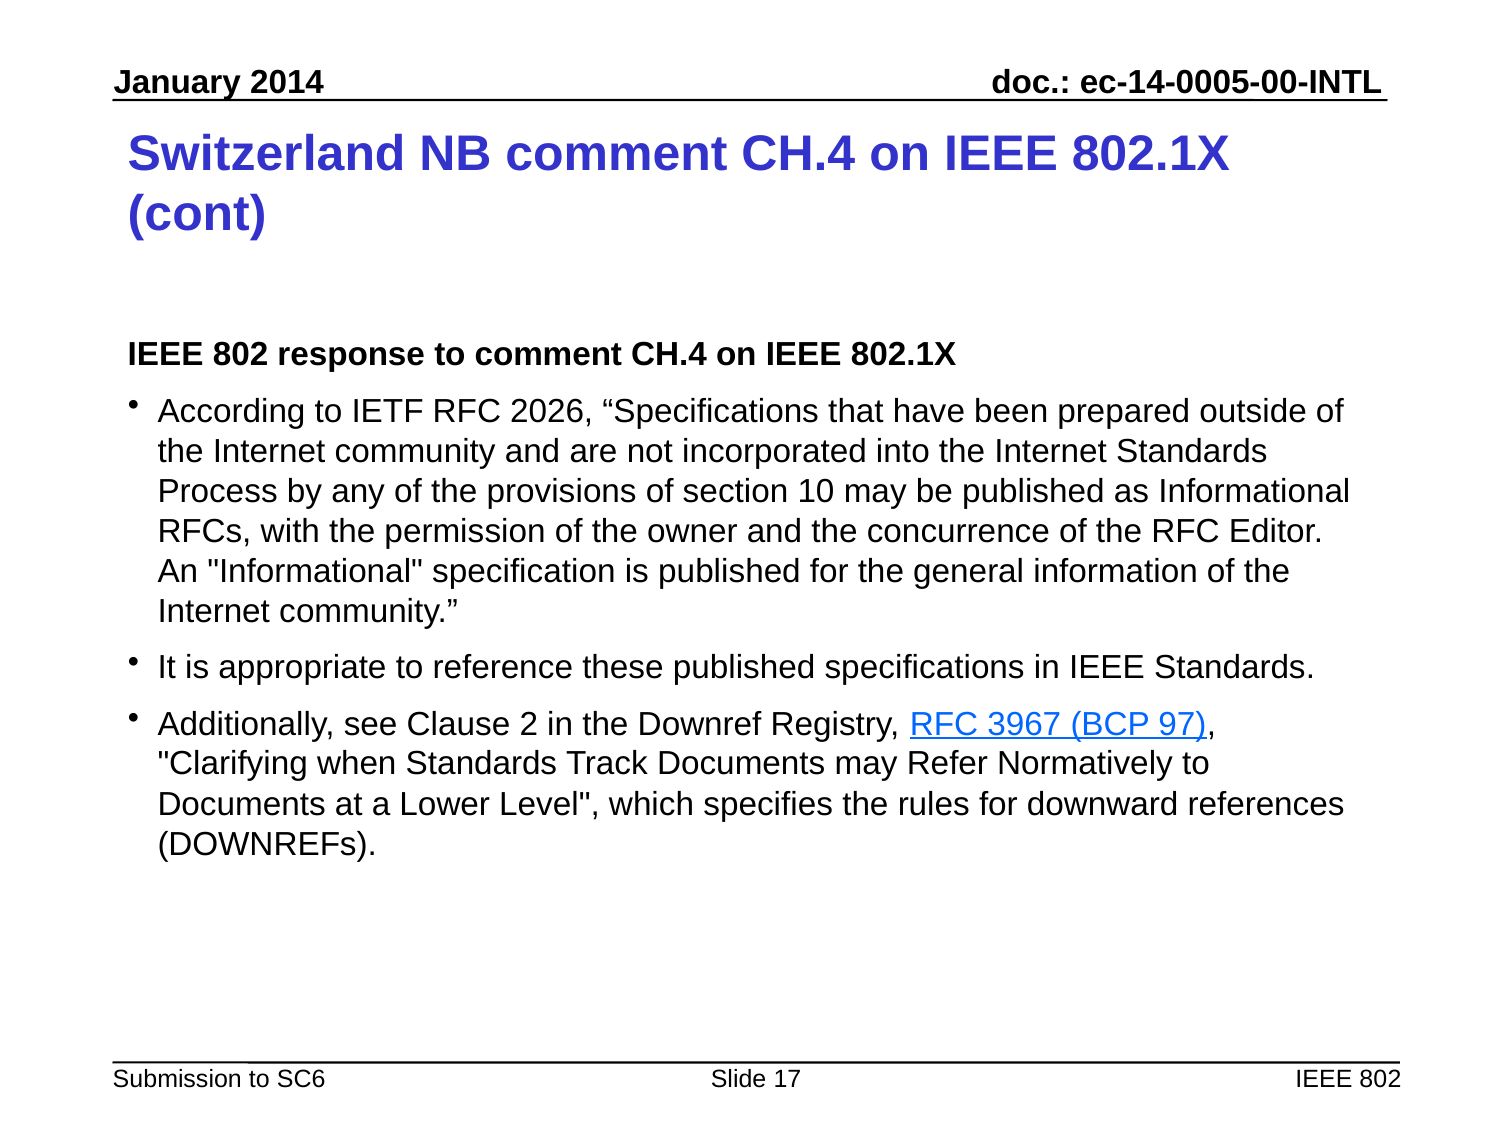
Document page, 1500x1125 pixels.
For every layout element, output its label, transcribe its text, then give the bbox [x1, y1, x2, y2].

footer IEEE 802 [1294, 1061, 1402, 1093]
list IEEE 802 response to comment CH.4 on IEEE 802.1X According to IETF RFC 2026, “Specifications that have been prepared outside of the Internet community and are not incorporated into the Internet Standards Process by any of the provisions of section 10 may be published as Informational RFCs, with the permission of the owner and the concurrence of the RFC Editor. An "Informational" specification is published for the general information of the Internet community.” It is appropriate to reference these published specifications in IEEE Standards. Additionally, see Clause 2 in the Downref Registry, RFC 3967 (BCP 97), "Clarifying when Standards Track Documents may Refer Normatively to Documents at a Lower Level", which specifies the rules for downward references (DOWNREFs). [112, 324, 1388, 1000]
title Switzerland NB comment CH.4 on IEEE 802.1X (cont) [112, 112, 1388, 288]
slide_number Slide 17 [709, 1061, 803, 1093]
